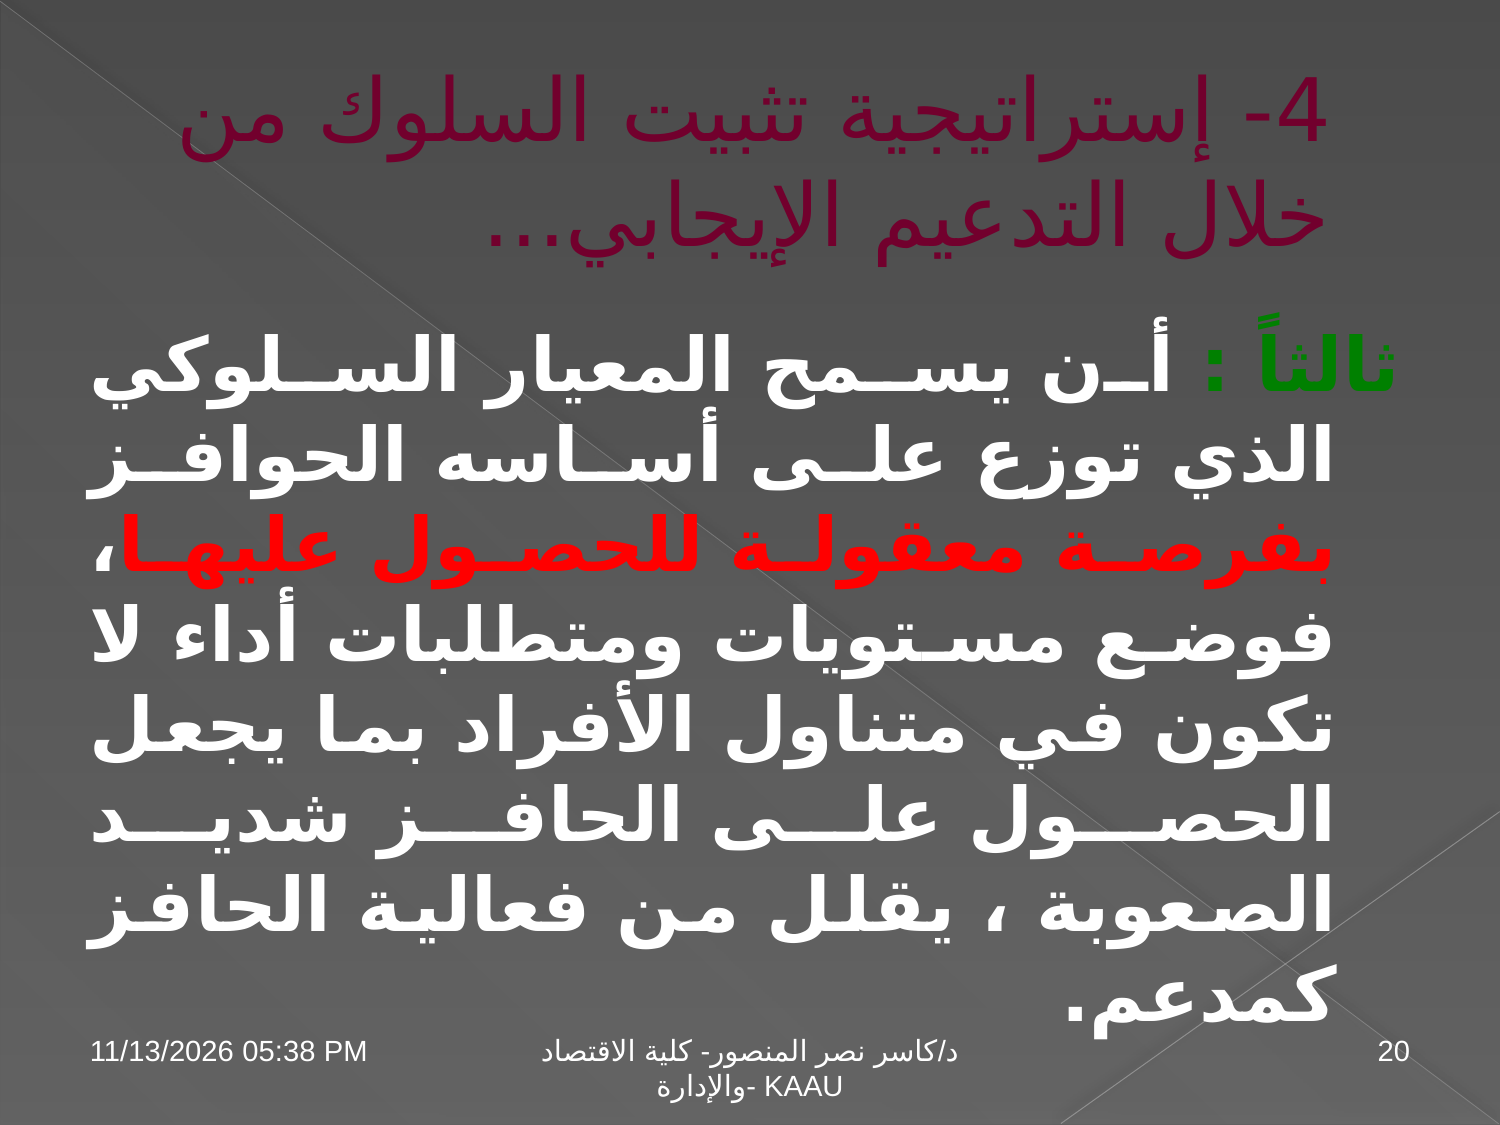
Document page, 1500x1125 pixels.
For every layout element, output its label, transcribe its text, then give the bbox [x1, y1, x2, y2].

text_box 20 [1074, 1024, 1425, 1103]
title 4- إستراتيجية تثبيت السلوك من خلال التدعيم الإيجابي... [75, 43, 1425, 274]
text_box 04 تشرين الثاني، 09 [75, 1024, 425, 1103]
text_box د/كاسر نصر المنصور- كلية الاقتصاد والإدارة- KAAU [512, 1024, 988, 1103]
list ثالثاً : أن يسمح المعيار السلوكي الذي توزع على أساسه الحوافز بفرصة معقولة للحصول عليها، فوضع مستويات ومتطلبات أداء لا تكون في متناول الأفراد بما يجعل الحصول على الحافز شديد الصعوبة ، يقلل من فعالية الحافز كمدعم. [75, 308, 1425, 1059]
